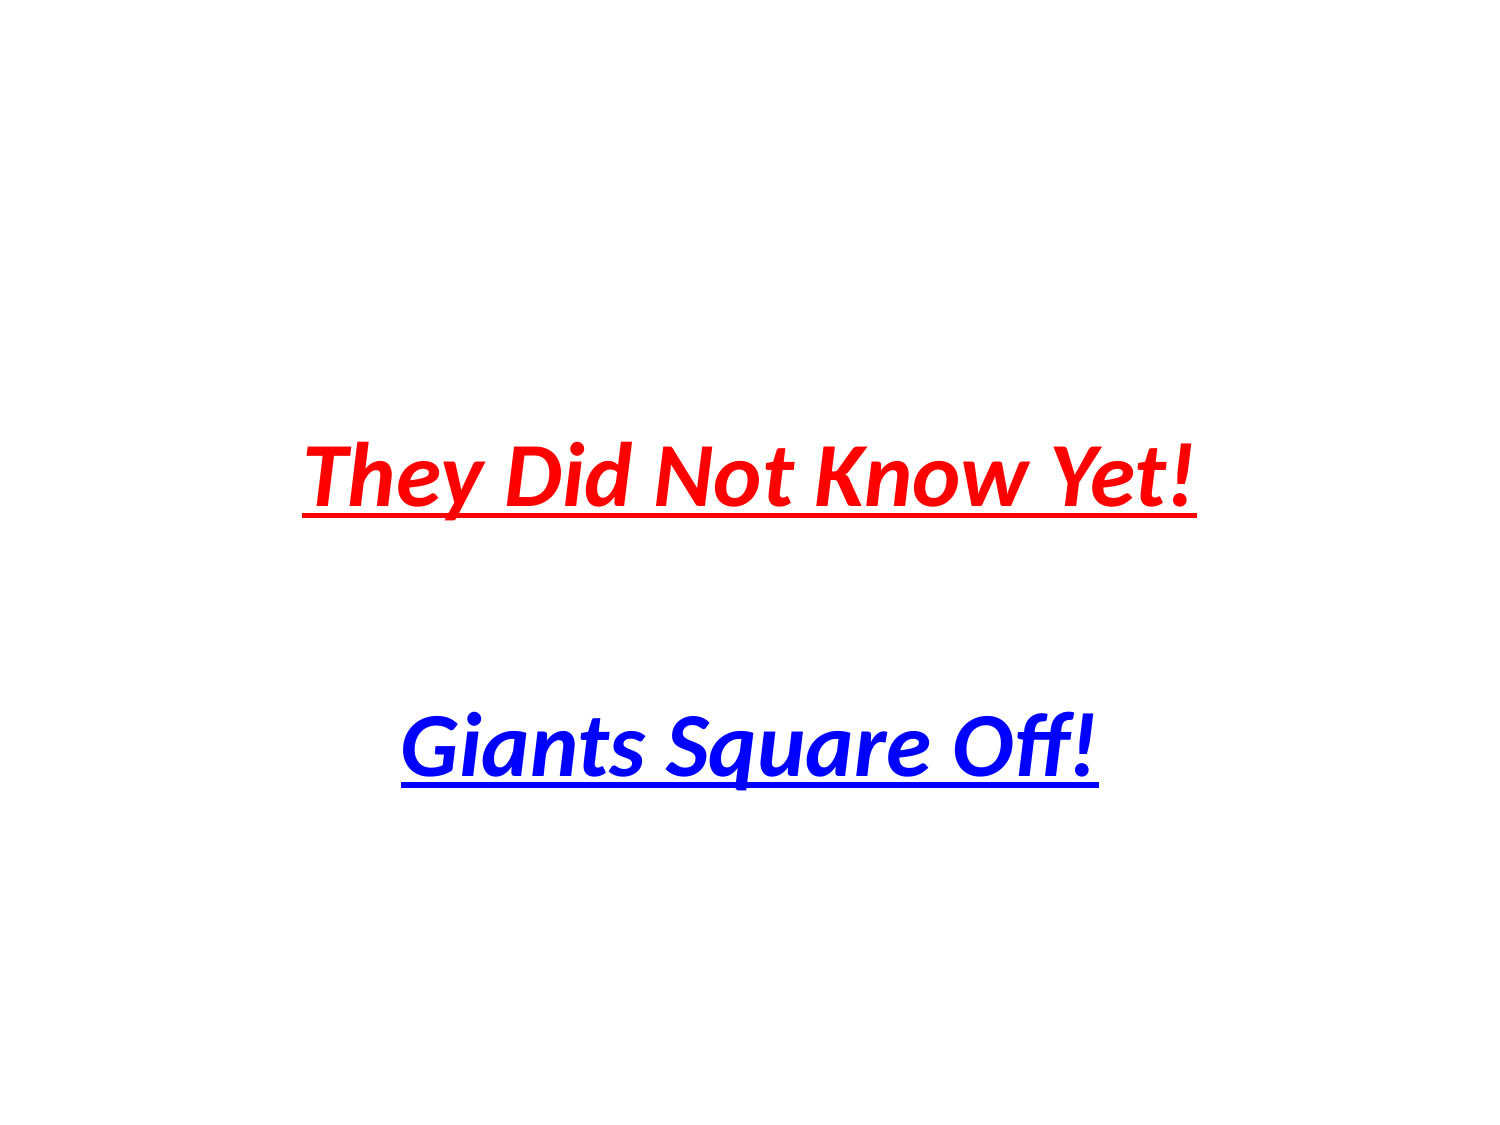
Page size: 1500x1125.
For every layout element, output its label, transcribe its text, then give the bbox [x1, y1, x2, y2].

subtitle Giants Square Off! [225, 677, 1275, 925]
title They Did Not Know Yet! [112, 349, 1388, 591]
